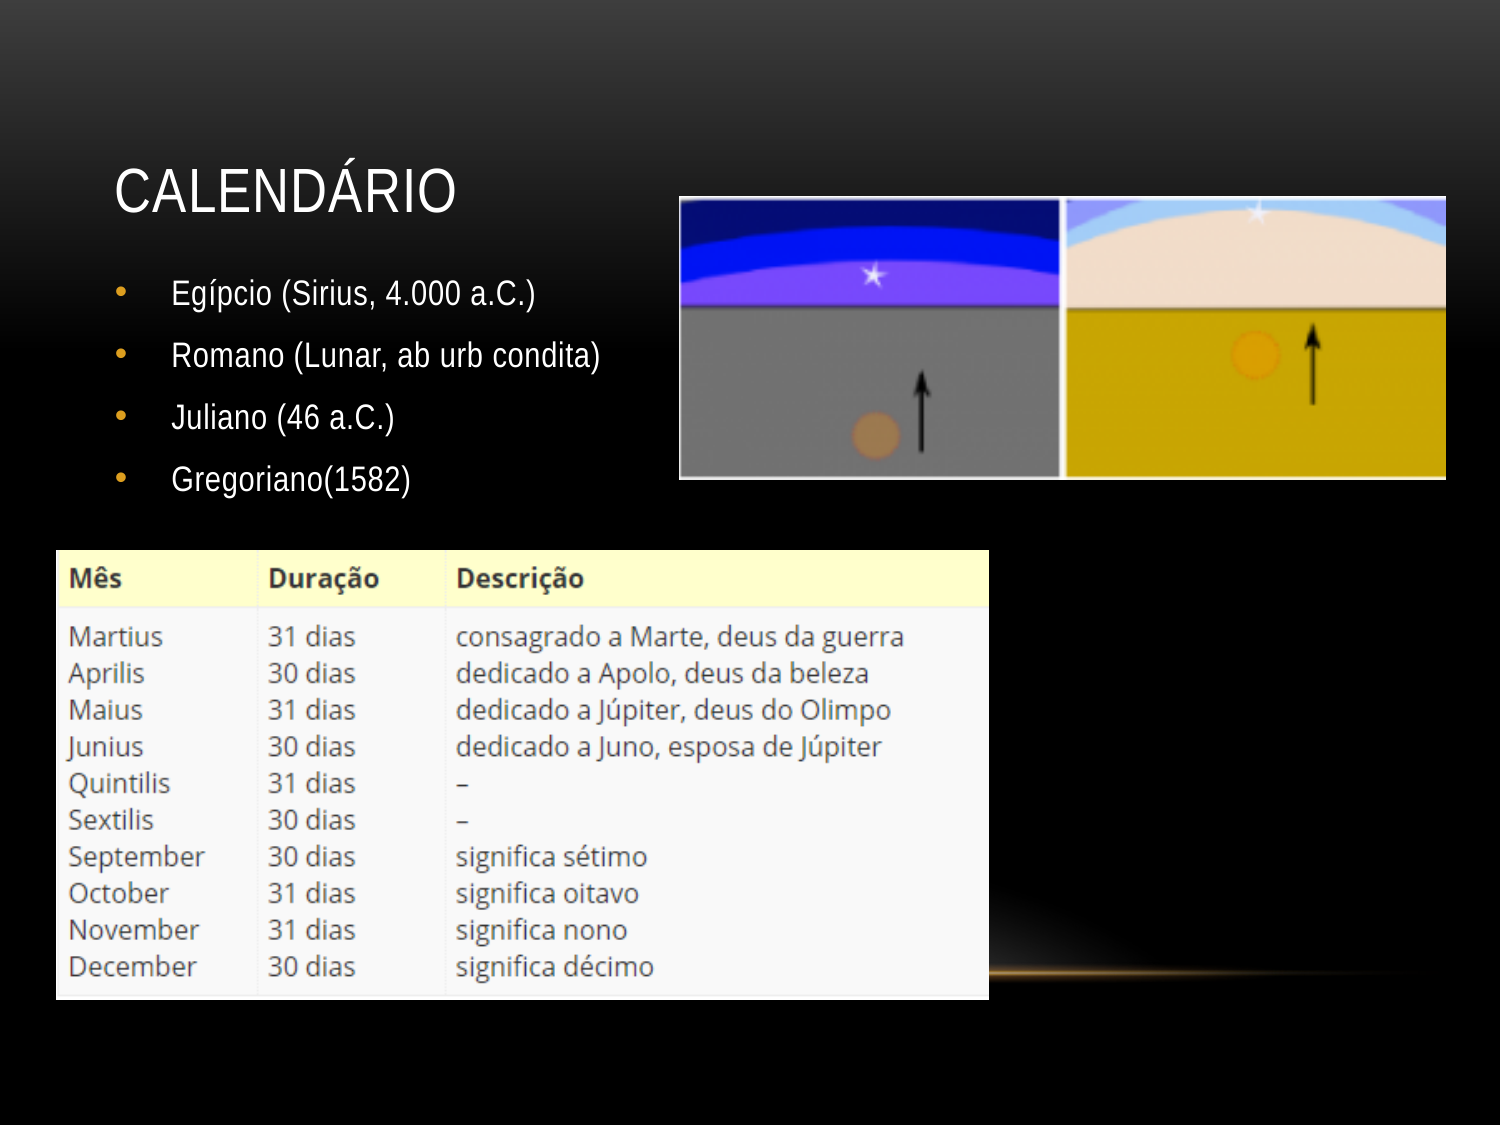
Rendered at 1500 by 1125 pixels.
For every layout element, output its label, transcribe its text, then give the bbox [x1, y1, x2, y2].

title Calendário [99, 45, 1400, 233]
picture [0, 0, 1500, 1125]
list Egípcio (Sirius, 4.000 a.C.) Romano (Lunar, ab urb condita) Juliano (46 a.C.) Gregoriano(1582) [99, 262, 1400, 938]
